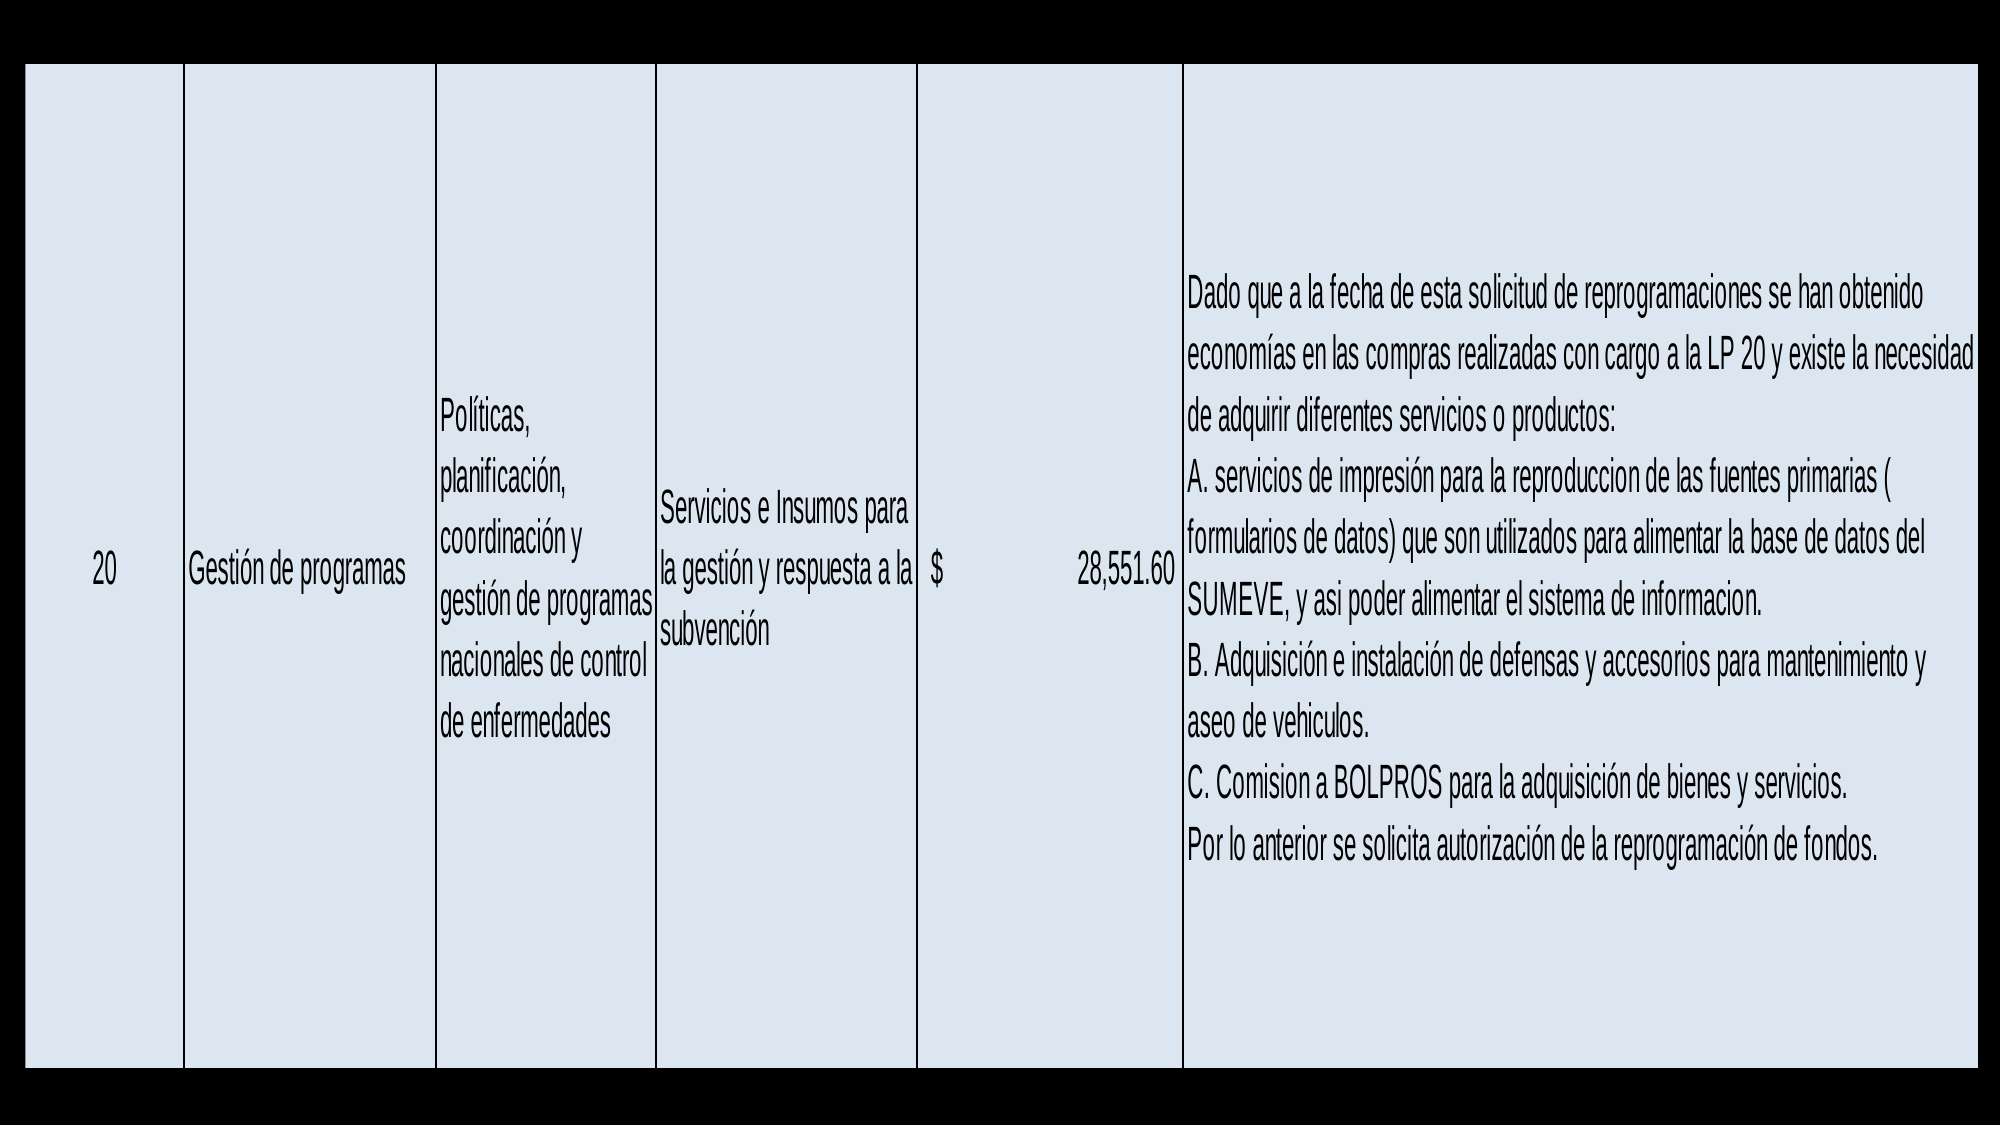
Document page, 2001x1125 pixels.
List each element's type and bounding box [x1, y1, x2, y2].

text_box [24, 61, 1980, 1073]
